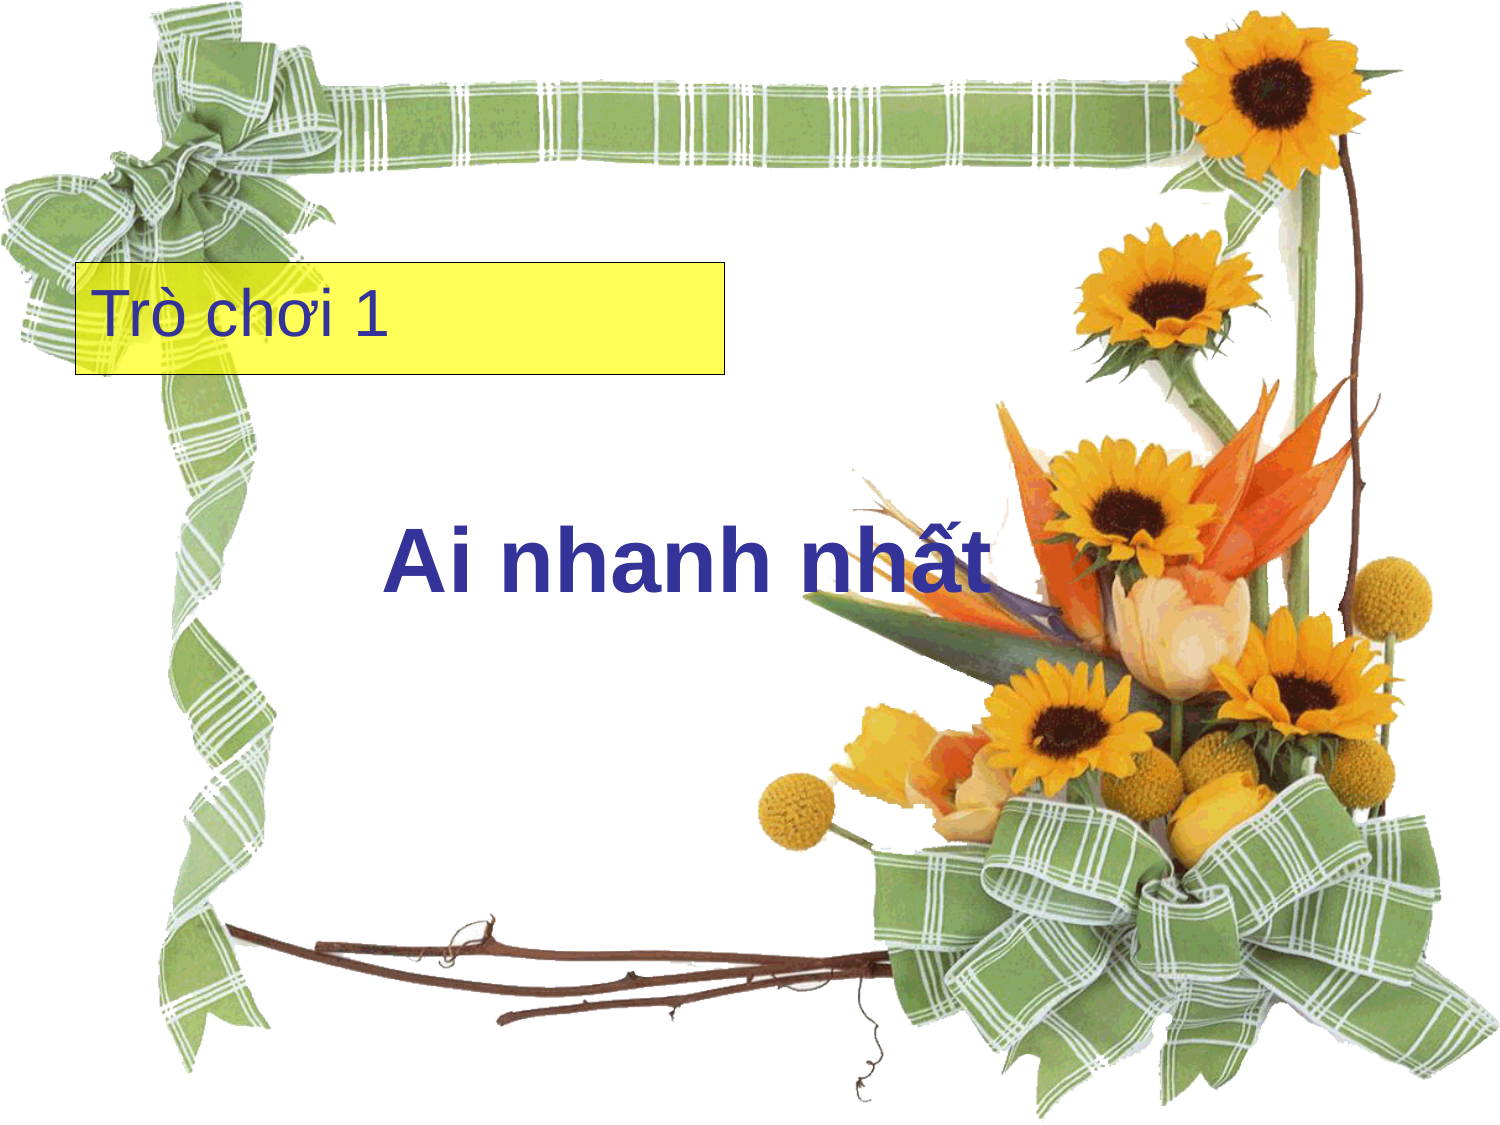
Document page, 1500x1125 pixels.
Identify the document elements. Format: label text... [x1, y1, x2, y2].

picture [0, 0, 1500, 1125]
list Trò chơi 1 [75, 262, 725, 375]
title Ai nhanh nhất [75, 462, 1300, 650]
